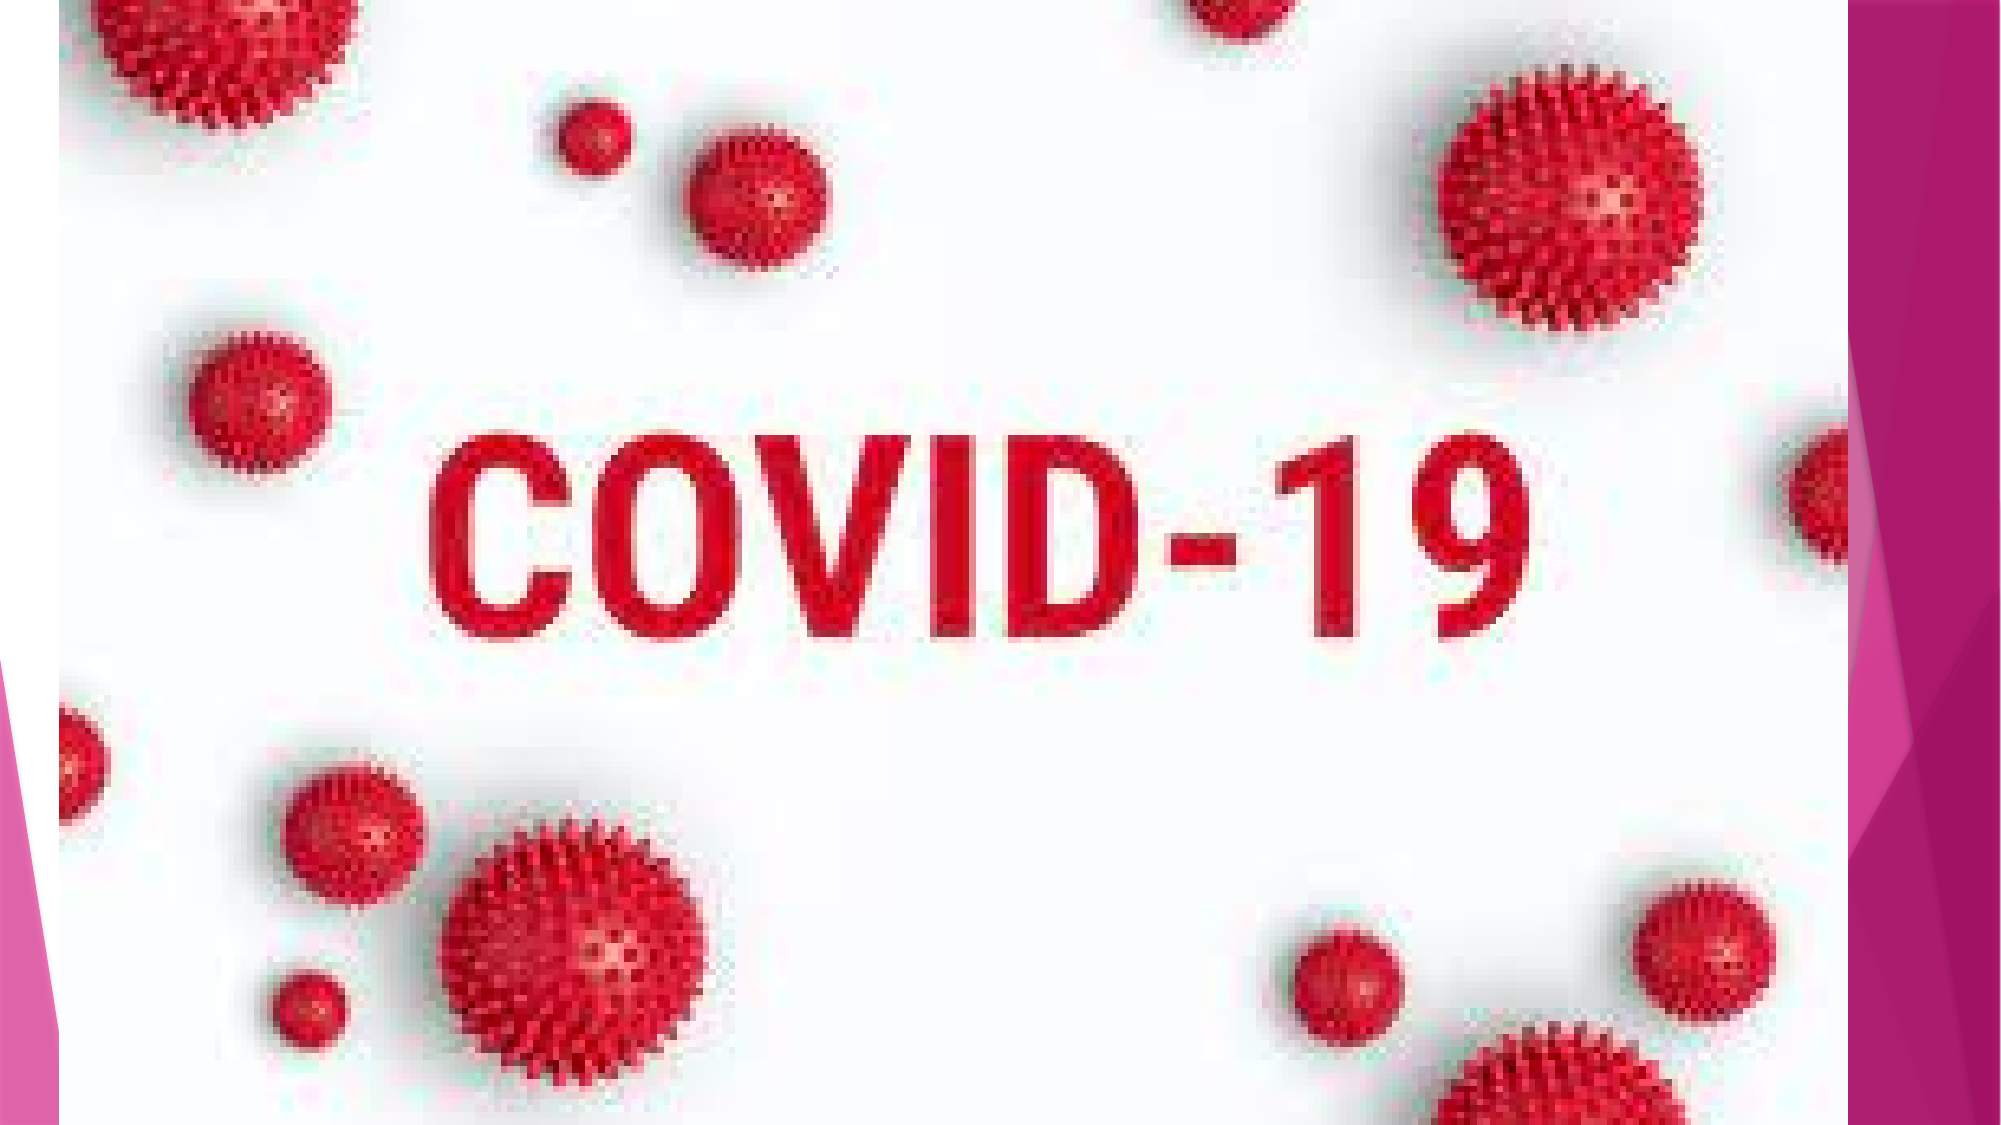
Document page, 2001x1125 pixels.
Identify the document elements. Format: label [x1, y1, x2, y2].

picture [58, 0, 1848, 1125]
